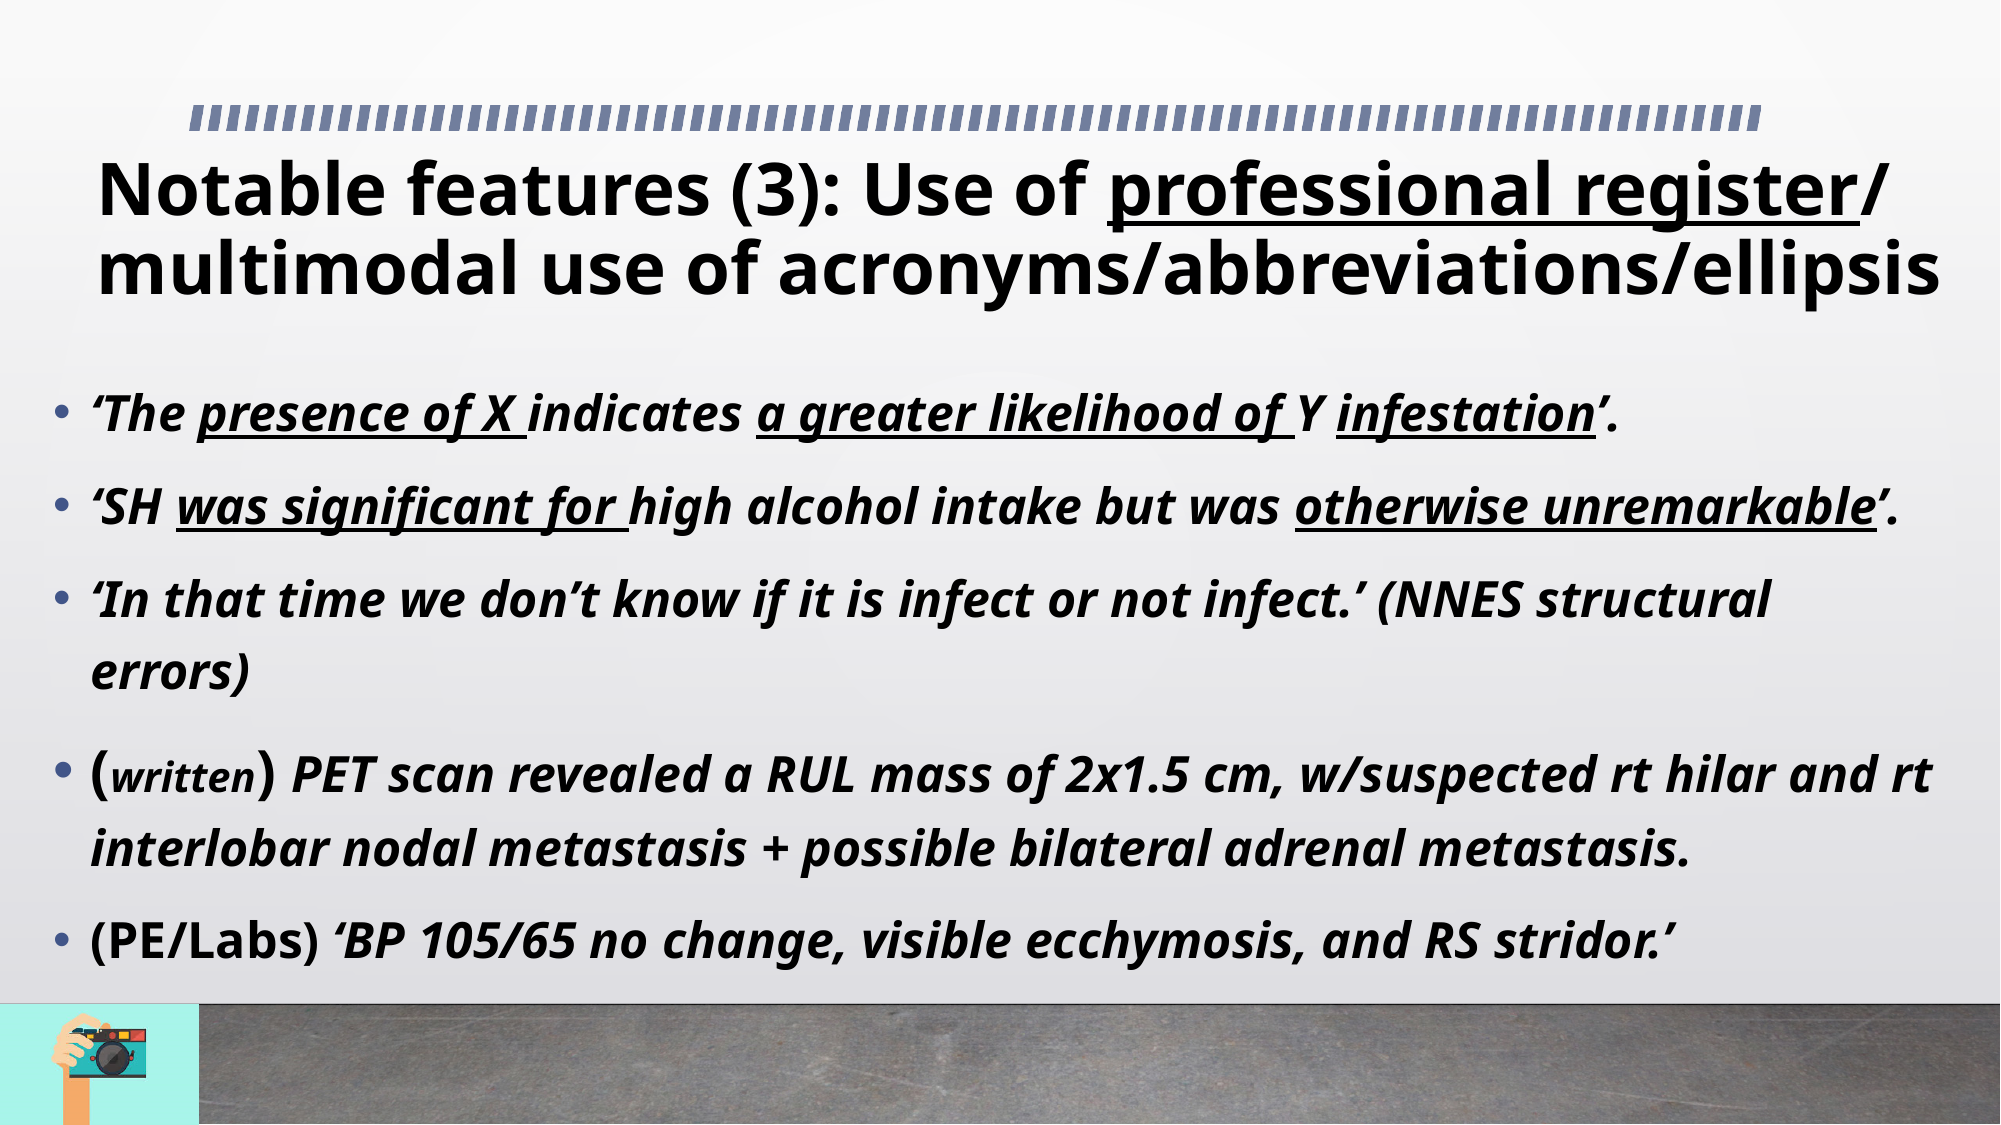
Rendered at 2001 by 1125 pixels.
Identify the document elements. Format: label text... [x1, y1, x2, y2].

list ‘The presence of X indicates a greater likelihood of Y infestation’. ‘SH was significant for high alcohol intake but was otherwise unremarkable’. ‘In that time we don’t know if it is infect or not infect.’ (NNES structural errors) (written) PET scan revealed a RUL mass of 2x1.5 cm, w/suspected rt hilar and rt interlobar nodal metastasis + possible bilateral adrenal metastasis. (PE/Labs) ‘BP 105/65 no change, visible ecchymosis, and RS stridor.’ [38, 362, 1960, 984]
title Notable features (3): Use of professional register/ multimodal use of acronyms/abbreviations/ellipsis [81, 145, 1960, 341]
picture [0, 1004, 2000, 1125]
